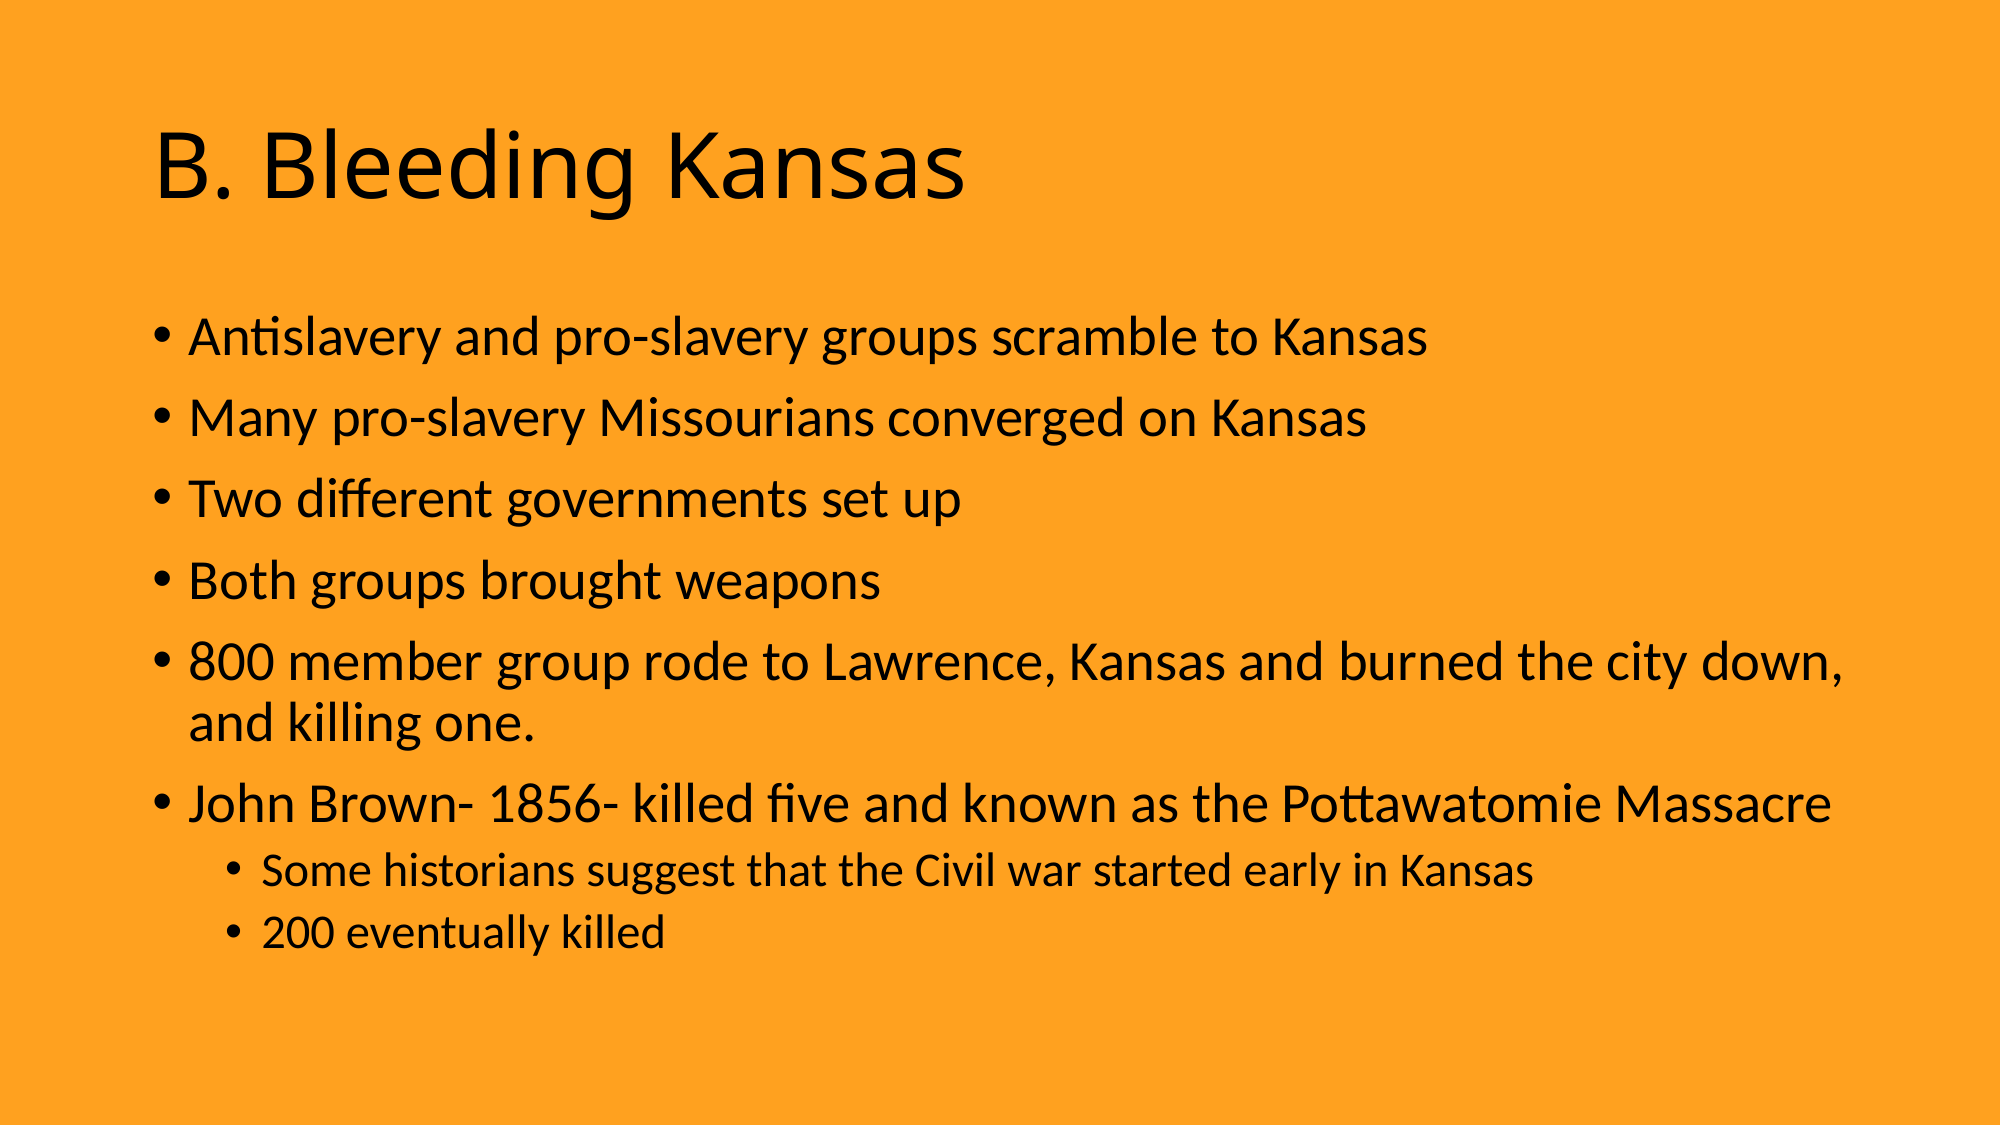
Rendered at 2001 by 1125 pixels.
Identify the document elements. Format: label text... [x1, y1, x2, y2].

list Antislavery and pro-slavery groups scramble to Kansas Many pro-slavery Missourians converged on Kansas Two different governments set up Both groups brought weapons 800 member group rode to Lawrence, Kansas and burned the city down, and killing one. John Brown- 1856- killed five and known as the Pottawatomie Massacre Some historians suggest that the Civil war started early in Kansas 200 eventually killed [137, 299, 1863, 1014]
title B. Bleeding Kansas [137, 59, 1863, 278]
